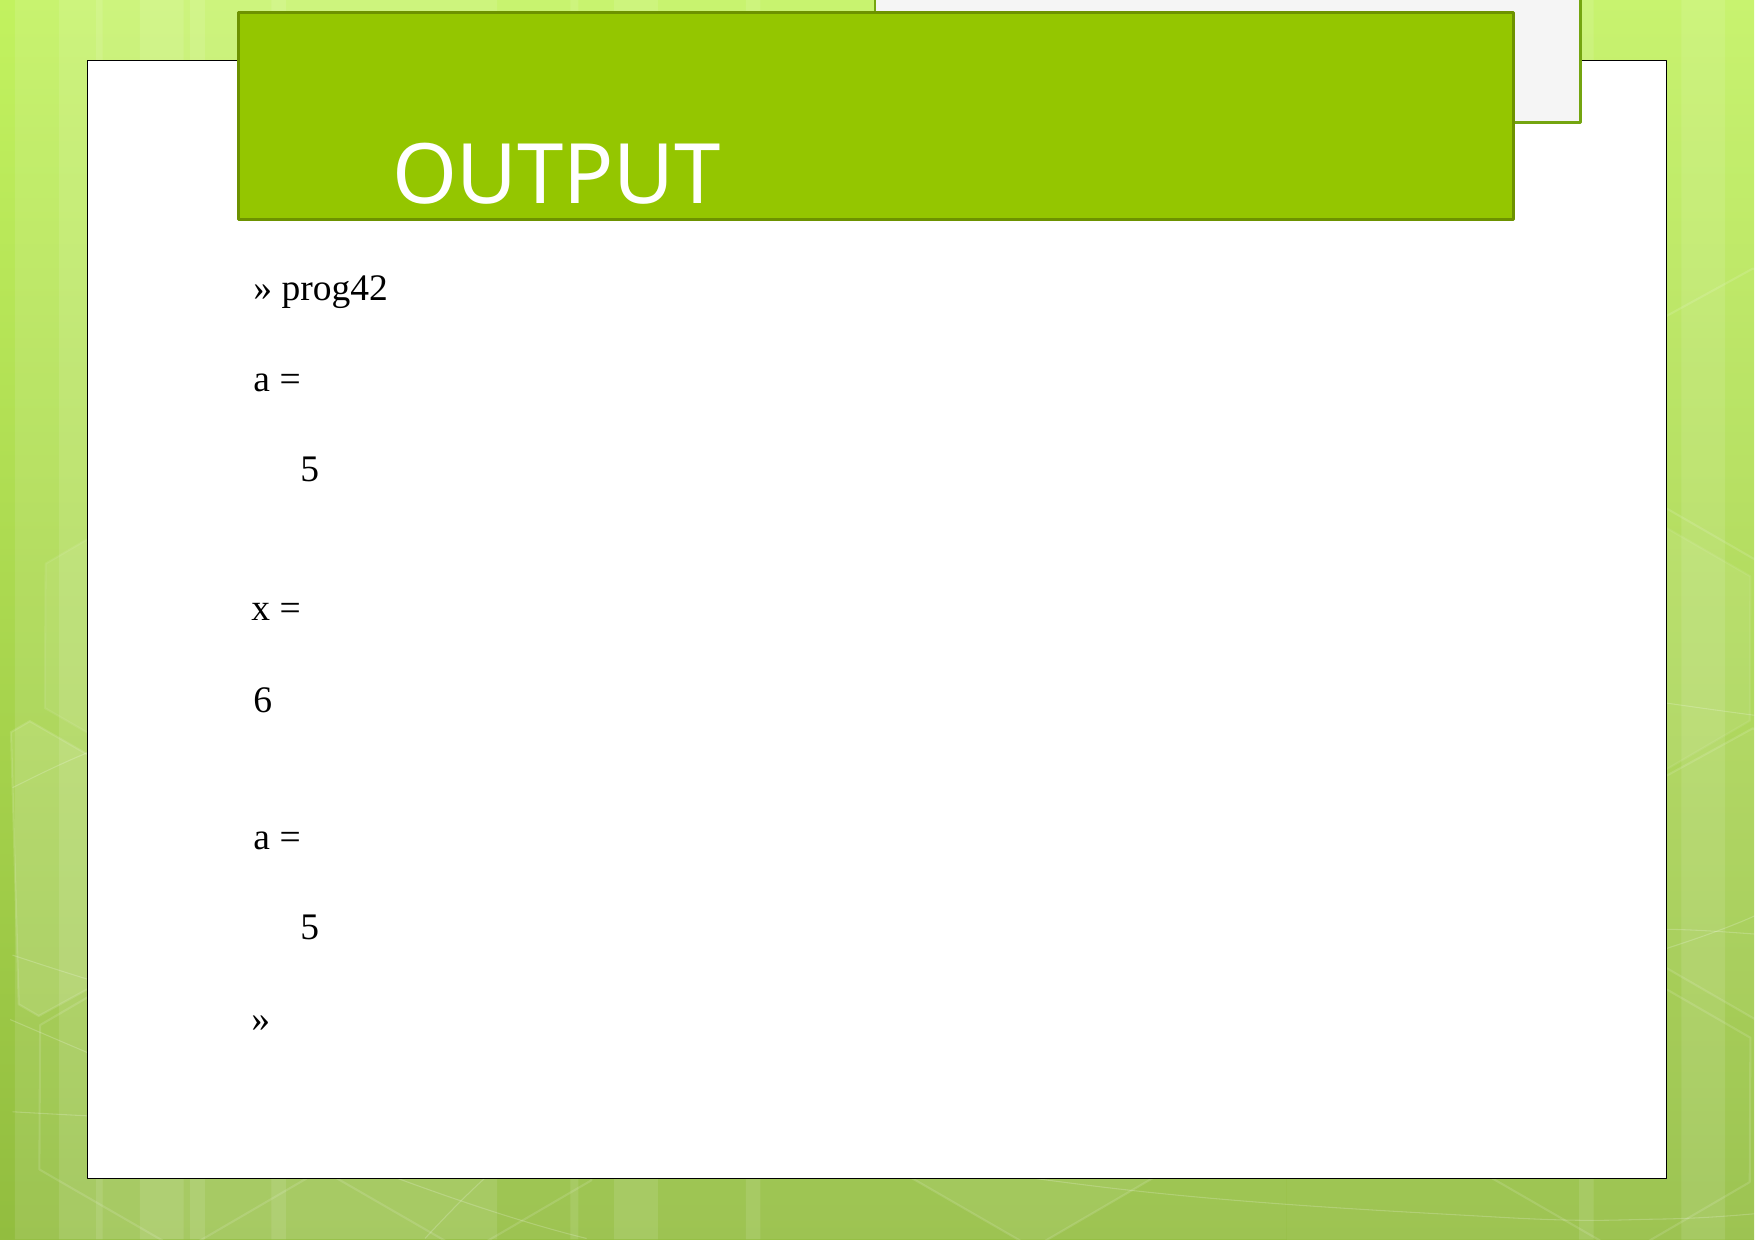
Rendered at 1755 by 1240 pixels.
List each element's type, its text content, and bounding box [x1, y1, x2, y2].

title OUTPUT [237, 11, 1515, 221]
text_box » prog42 a = 5 x = 6 a = 5 » [251, 261, 390, 1039]
